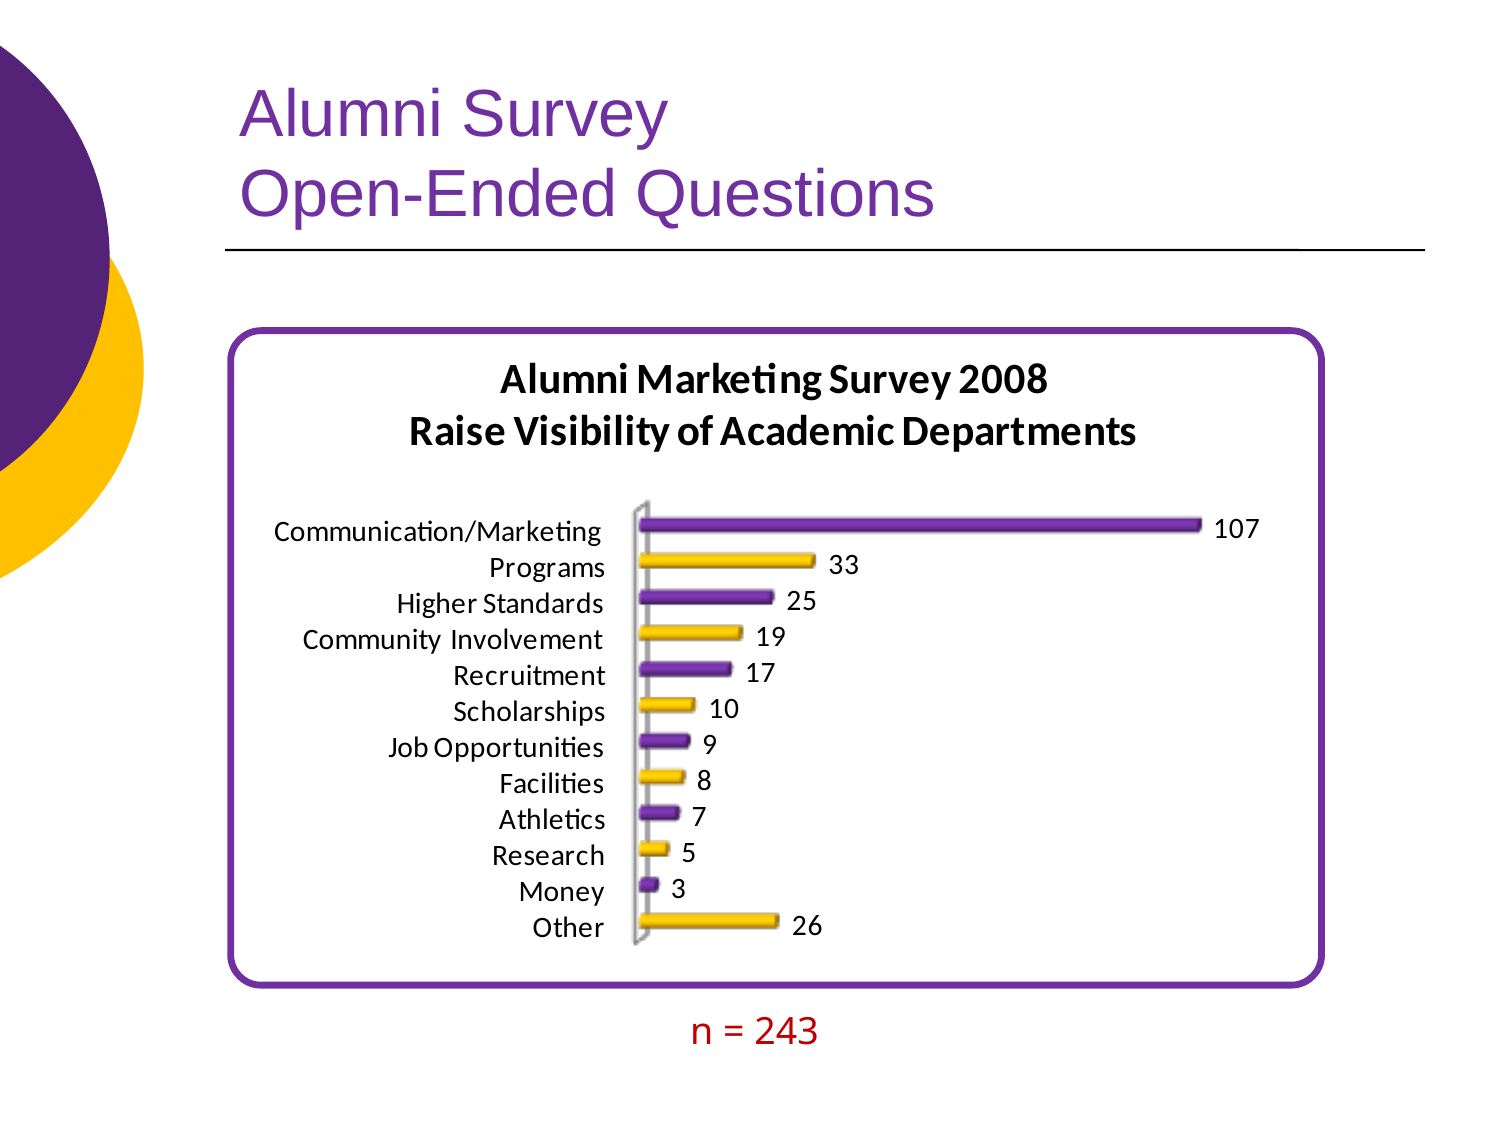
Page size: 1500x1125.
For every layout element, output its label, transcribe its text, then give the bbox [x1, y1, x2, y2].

text_box n = 243 [675, 999, 834, 1060]
title Alumni Survey Open-Ended Questions [224, 49, 1425, 238]
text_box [224, 324, 1326, 989]
